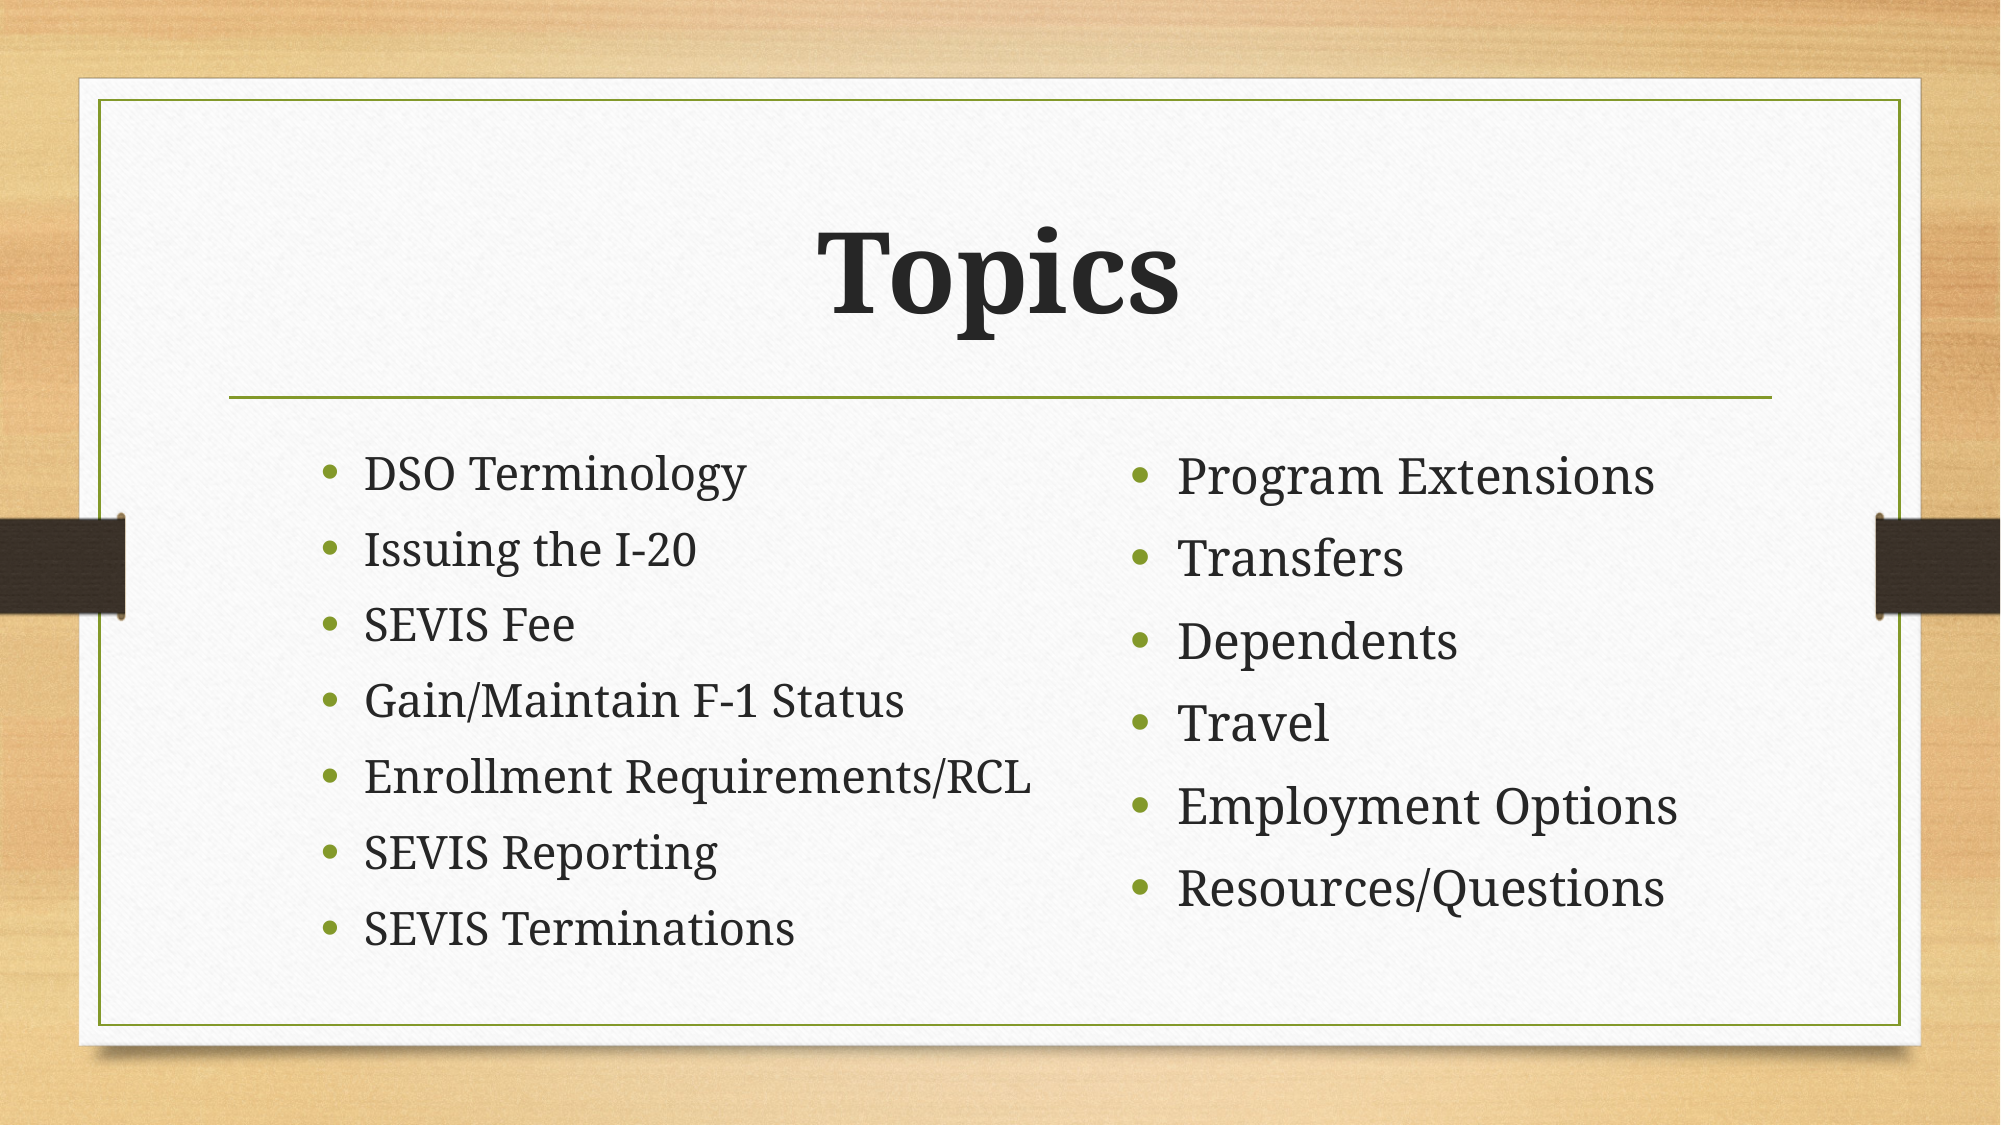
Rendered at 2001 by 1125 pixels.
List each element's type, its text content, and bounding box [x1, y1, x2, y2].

text_box DSO Terminology Issuing the I-20 SEVIS Fee Gain/Maintain F-1 Status Enrollment Requirements/RCL SEVIS Reporting SEVIS Terminations [305, 436, 1053, 982]
list Program Extensions Transfers Dependents Travel Employment Options Resources/Questions [1115, 436, 1740, 982]
picture [0, 0, 2001, 1125]
title Topics [212, 161, 1788, 375]
